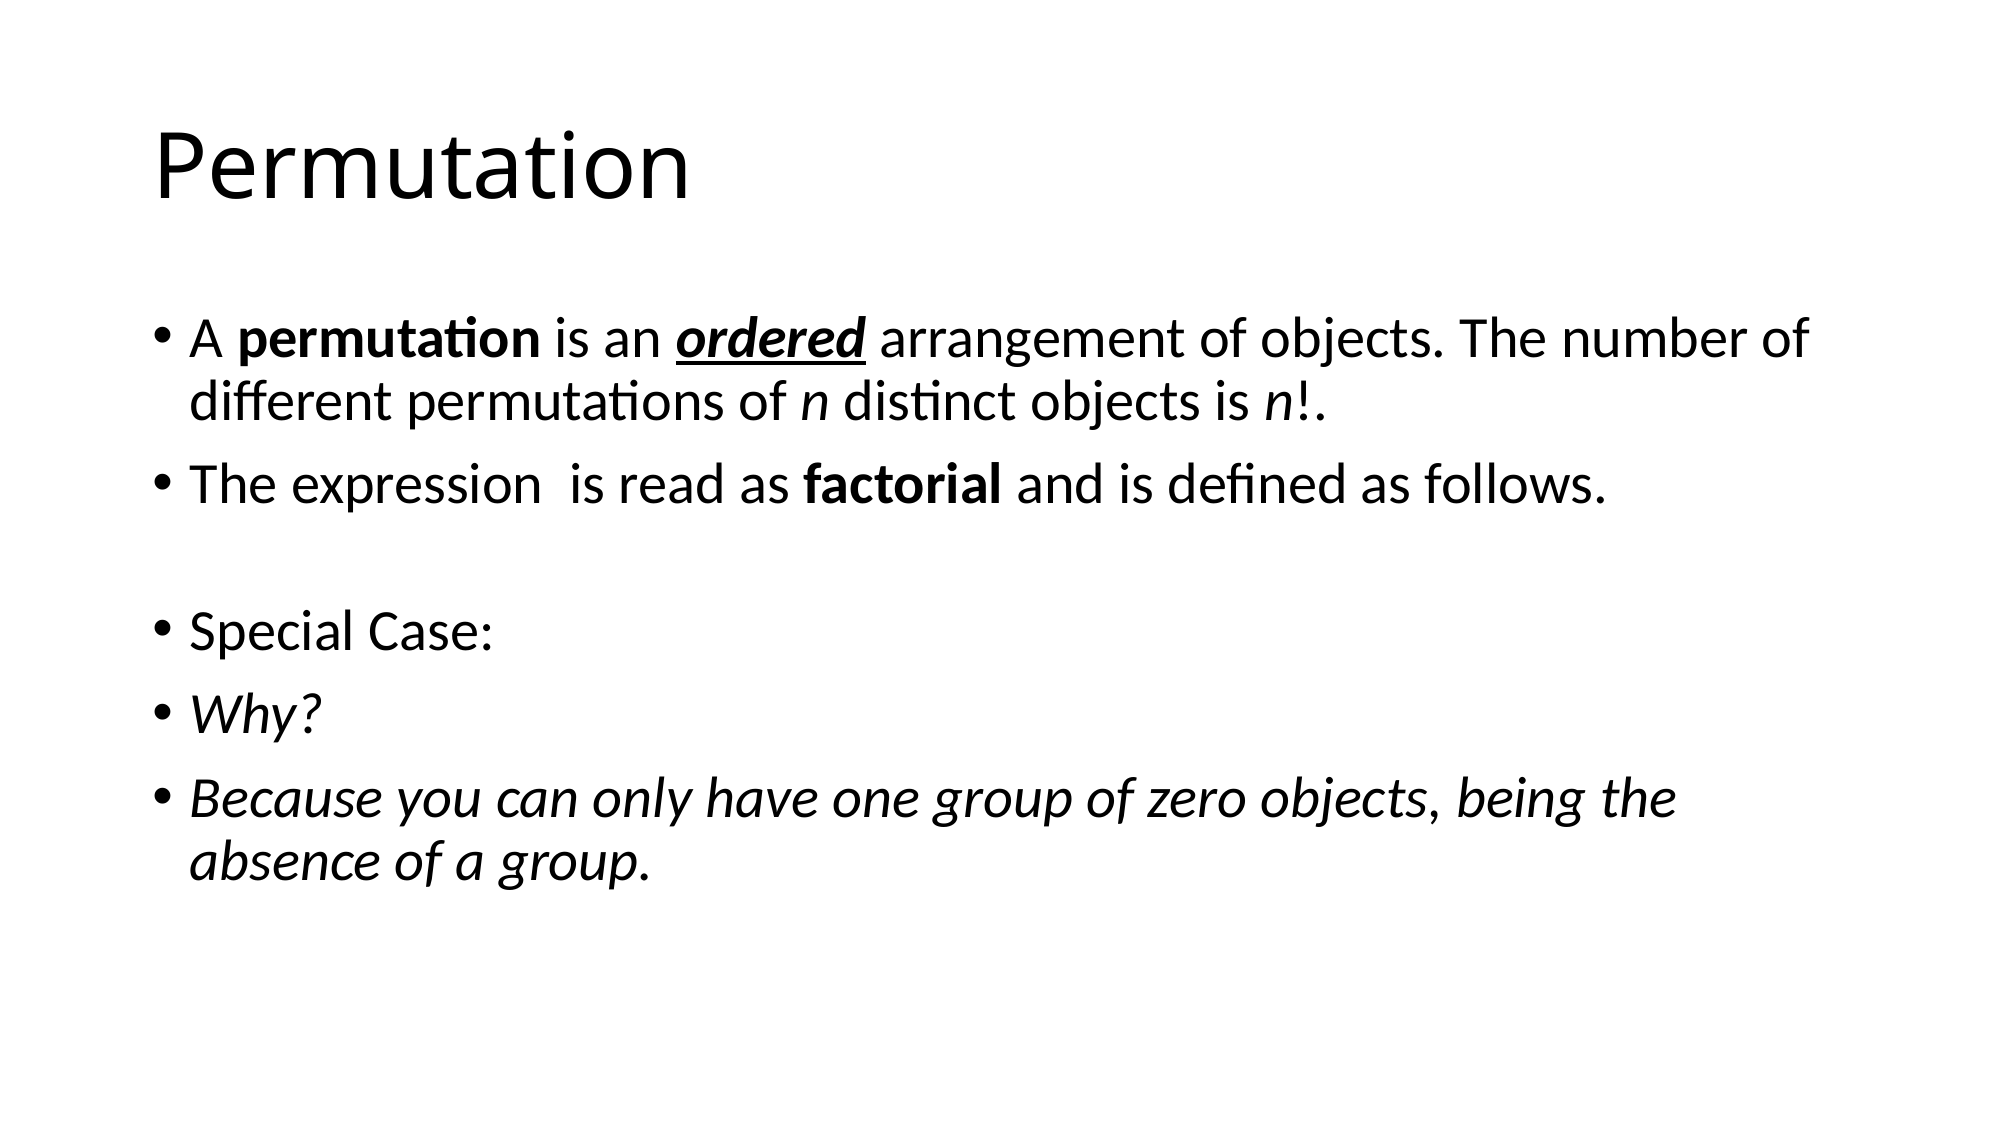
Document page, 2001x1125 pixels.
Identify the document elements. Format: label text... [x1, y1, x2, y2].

title Permutation [137, 59, 1863, 278]
